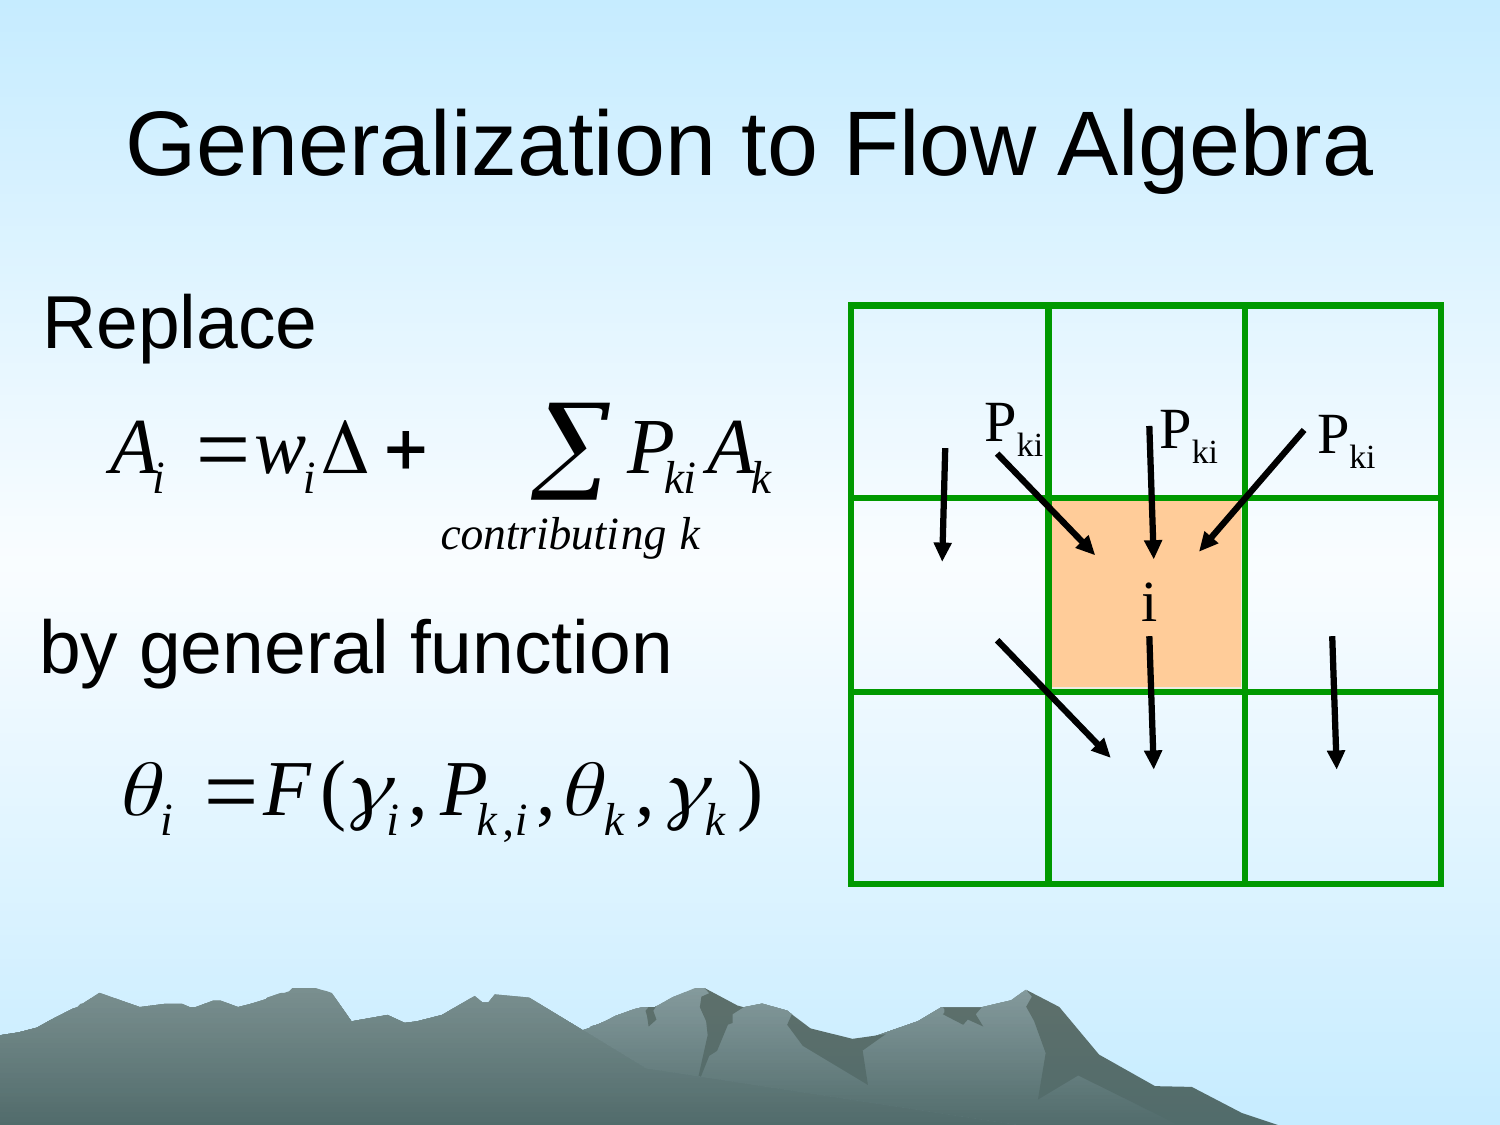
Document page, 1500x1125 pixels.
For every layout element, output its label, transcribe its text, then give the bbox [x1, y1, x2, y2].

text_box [850, 305, 1442, 885]
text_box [92, 387, 797, 580]
text_box by general function [24, 591, 688, 697]
title Generalization to Flow Algebra [74, 44, 1426, 233]
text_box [111, 736, 777, 863]
text_box Replace [27, 265, 333, 371]
